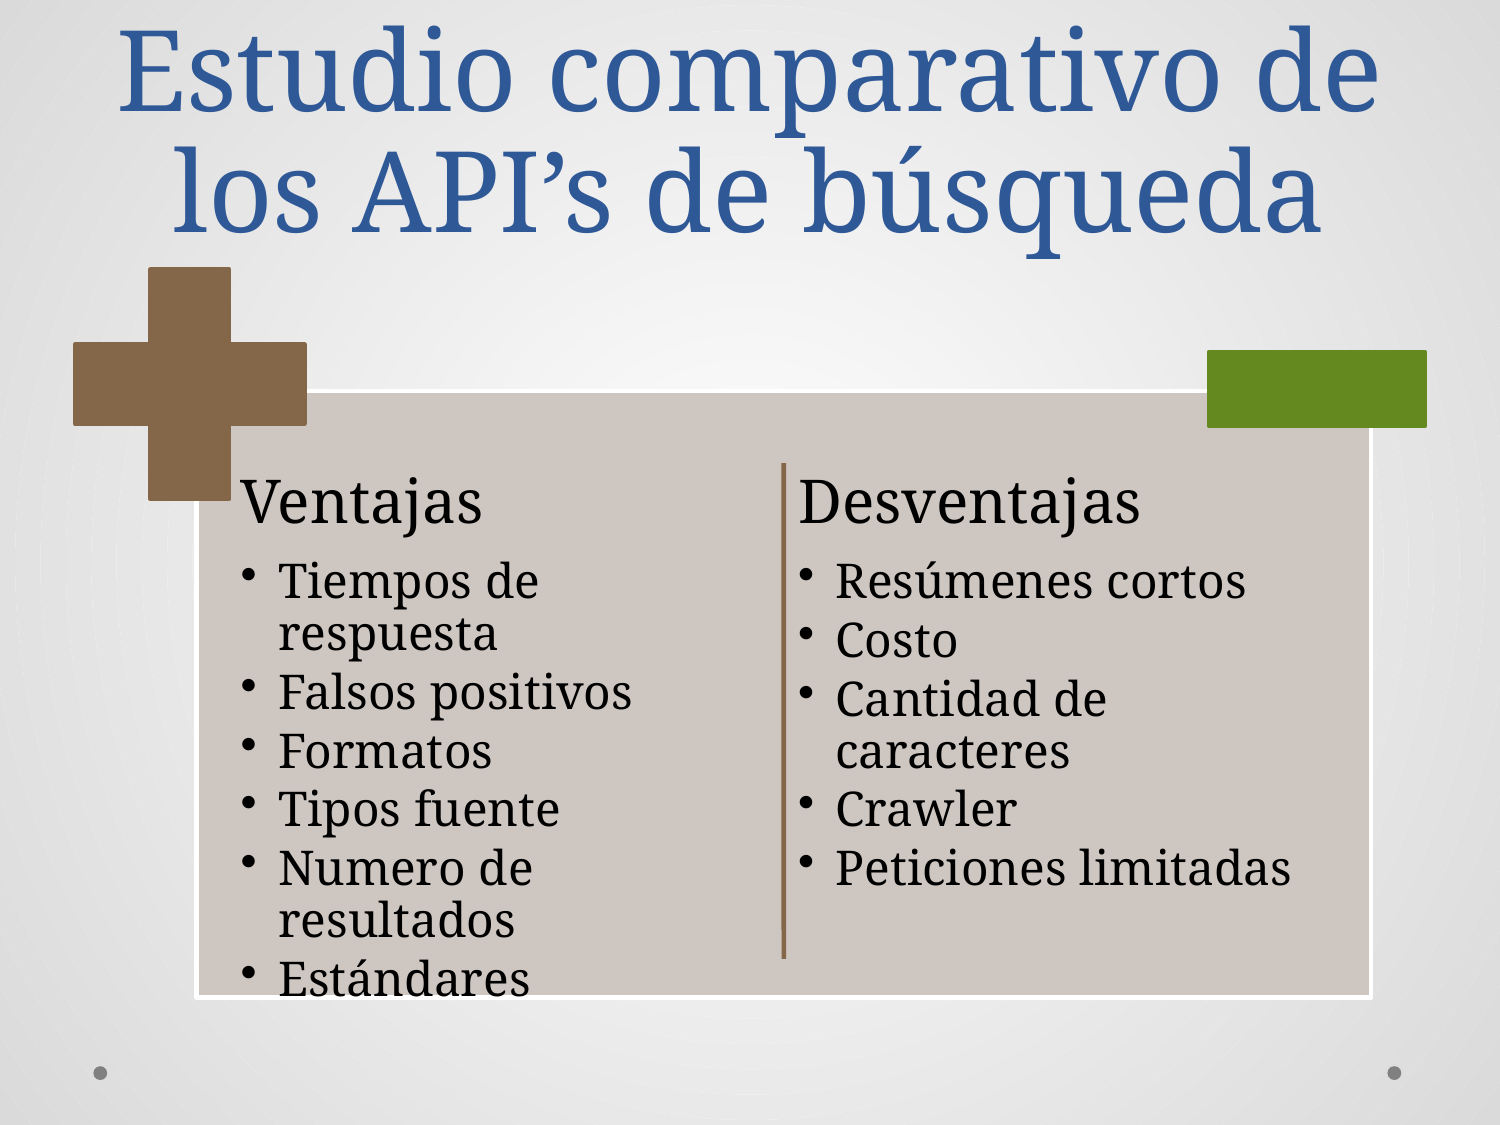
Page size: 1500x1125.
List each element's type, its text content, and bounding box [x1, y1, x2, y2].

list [74, 262, 1426, 1006]
title Estudio comparativo de los API’s de búsqueda [75, 0, 1425, 261]
